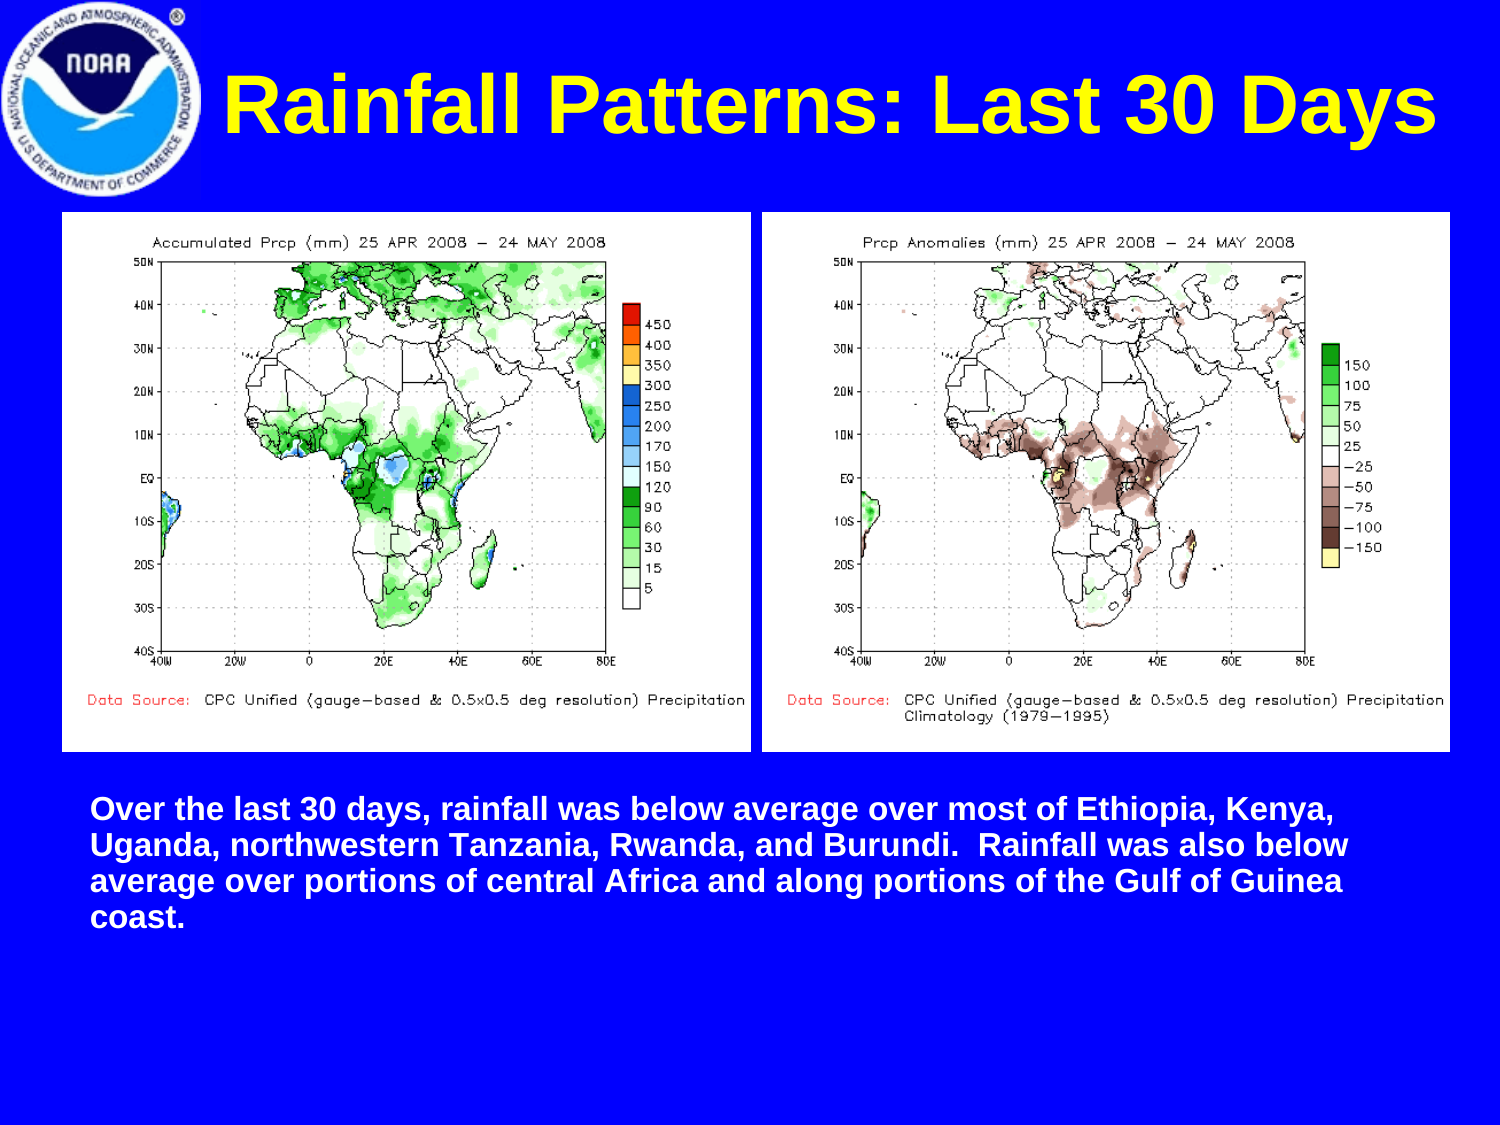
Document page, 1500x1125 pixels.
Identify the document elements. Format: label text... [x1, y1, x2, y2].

picture [62, 212, 750, 751]
title Rainfall Patterns: Last 30 Days [200, 24, 1463, 175]
picture [762, 212, 1450, 751]
picture [0, 0, 200, 200]
text_box Over the last 30 days, rainfall was below average over most of Ethiopia, Kenya, Uganda, northwestern Tanzania, Rwanda, and Burundi. Rainfall was also below average over portions of central Africa and along portions of the Gulf of Guinea coast. [74, 784, 1413, 943]
